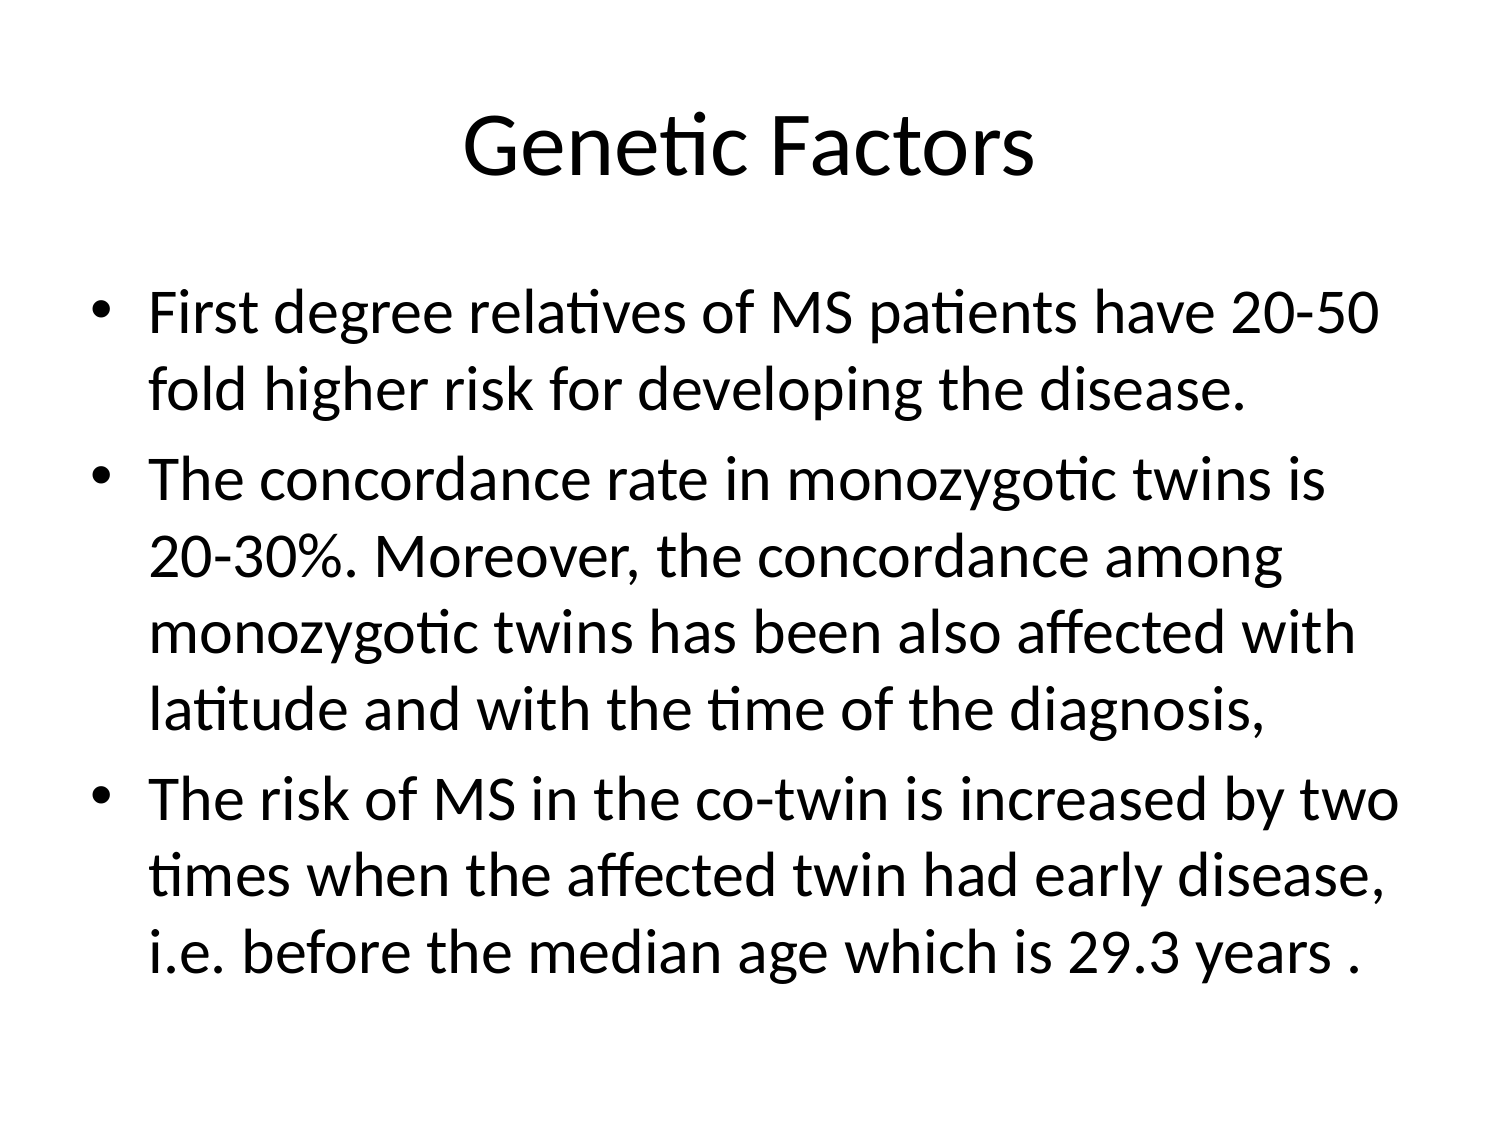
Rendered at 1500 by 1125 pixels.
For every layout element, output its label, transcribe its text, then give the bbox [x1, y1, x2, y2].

list First degree relatives of MS patients have 20-50 fold higher risk for developing the disease. The concordance rate in monozygotic twins is 20-30%. Moreover, the concordance among monozygotic twins has been also affected with latitude and with the time of the diagnosis, The risk of MS in the co-twin is increased by two times when the affected twin had early disease, i.e. before the median age which is 29.3 years . [75, 262, 1425, 1005]
title Genetic Factors [75, 45, 1425, 233]
